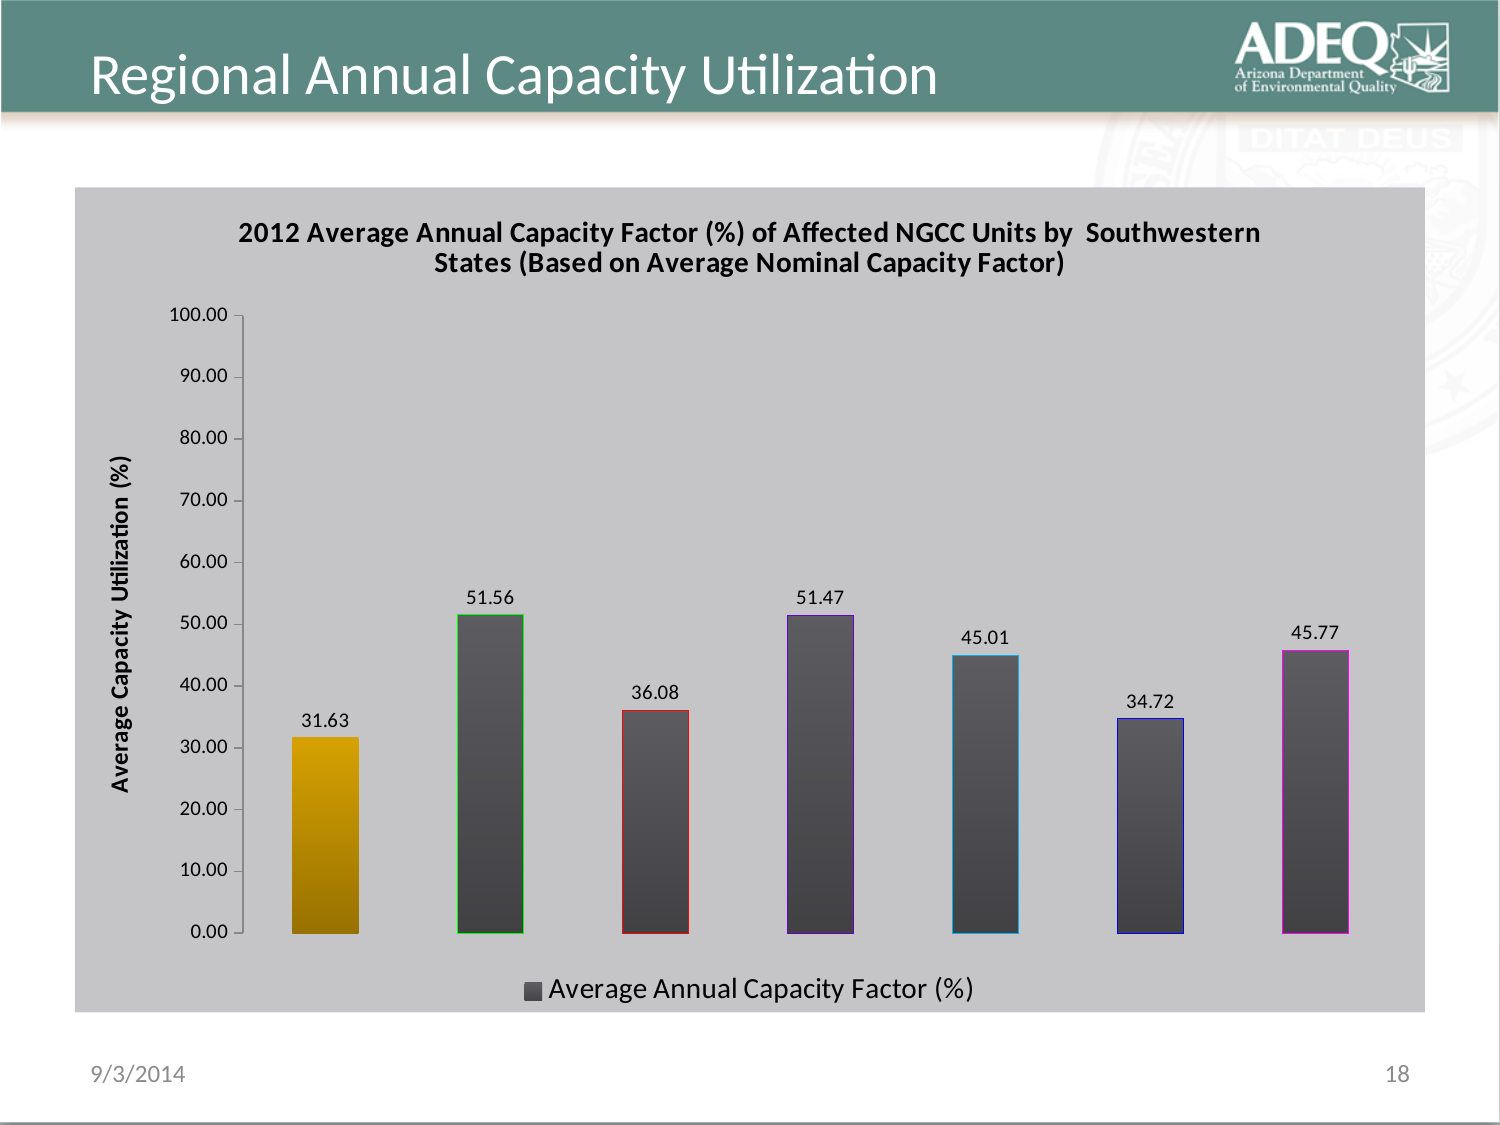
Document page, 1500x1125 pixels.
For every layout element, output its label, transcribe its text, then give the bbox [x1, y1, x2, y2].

title Regional Annual Capacity Utilization [75, 37, 1225, 105]
chart [74, 187, 1426, 1013]
slide_number 18 [1074, 1042, 1425, 1103]
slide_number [75, 1042, 425, 1103]
picture [0, 0, 1500, 1125]
